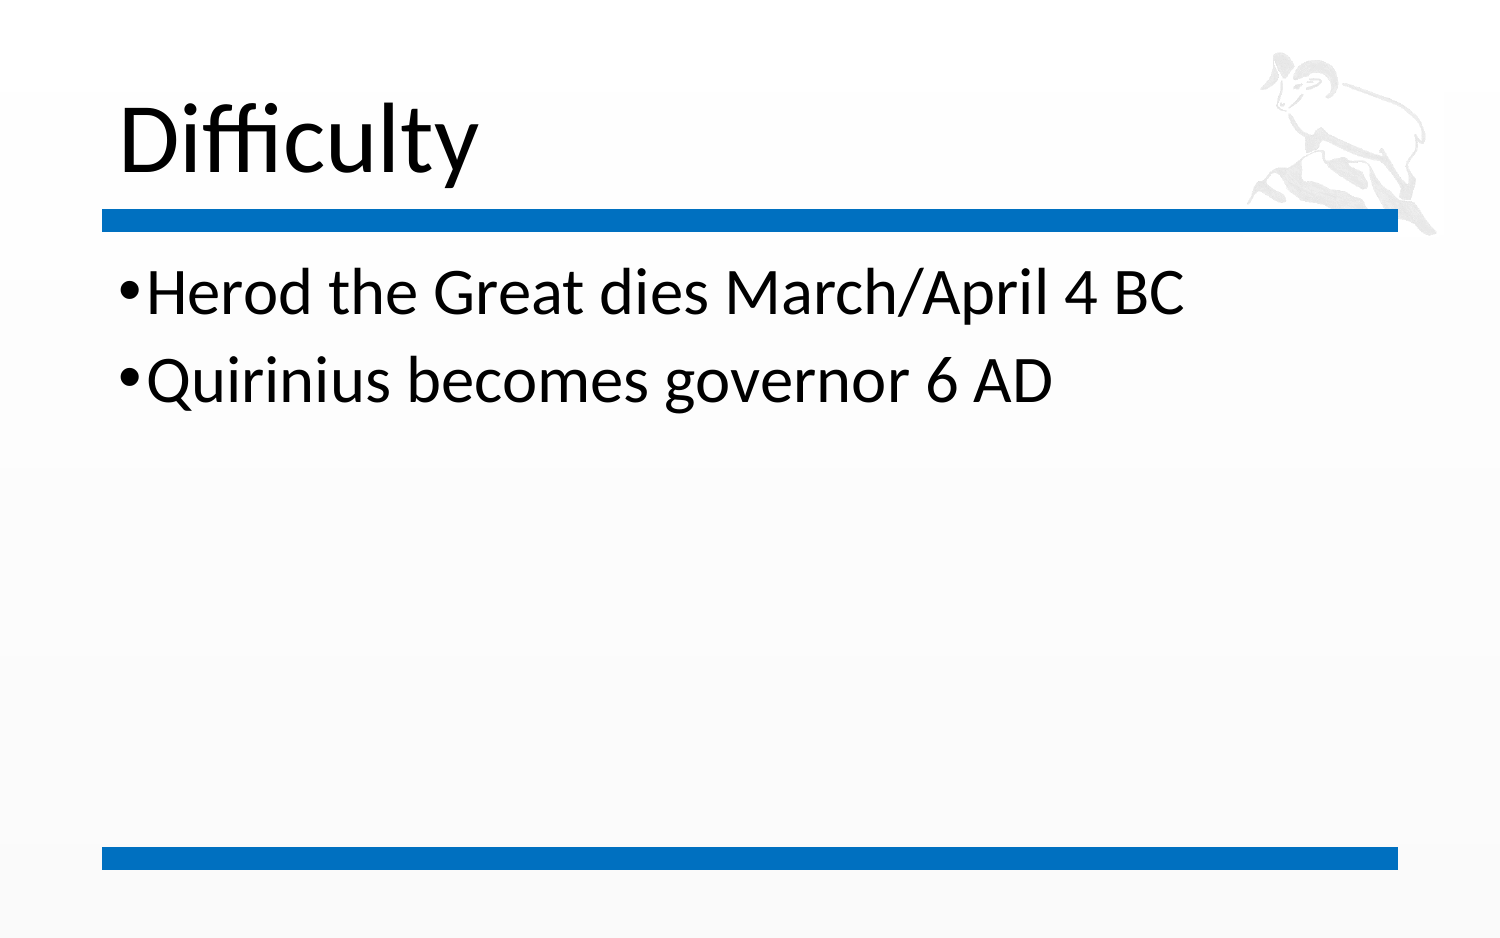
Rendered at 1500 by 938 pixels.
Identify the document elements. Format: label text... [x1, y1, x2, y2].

title Difficulty [103, 49, 1397, 232]
list Herod the Great dies March/April 4 BC Quirinius becomes governor 6 AD [103, 249, 1397, 845]
